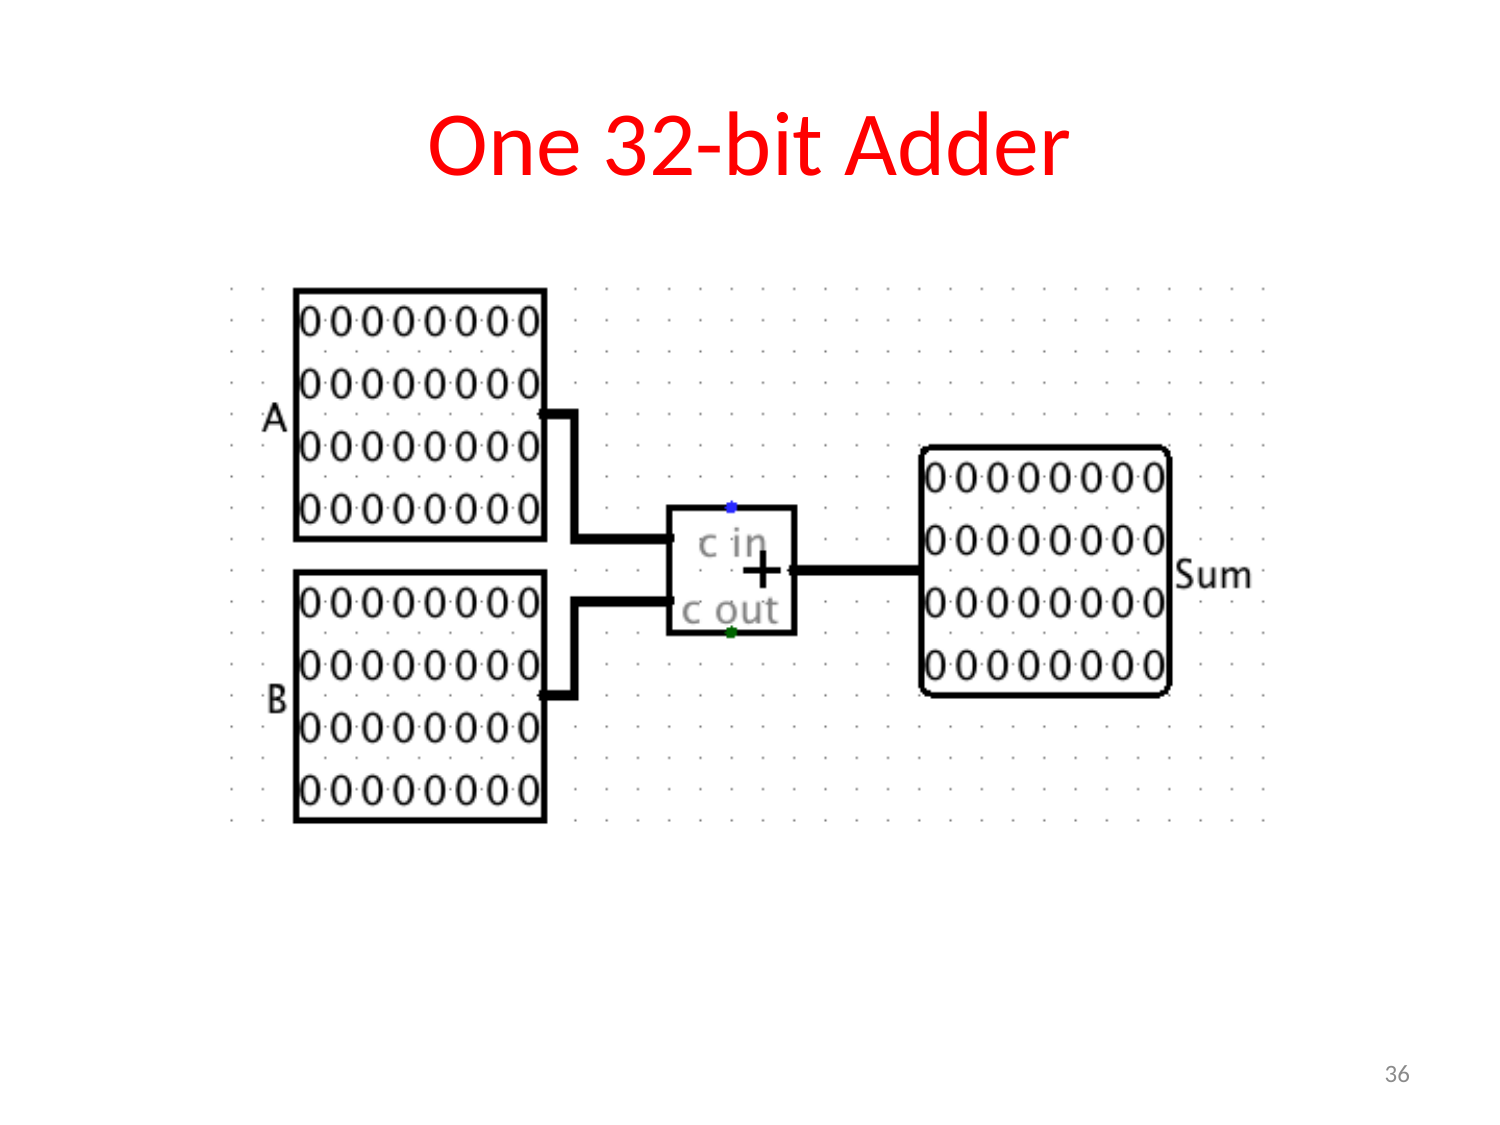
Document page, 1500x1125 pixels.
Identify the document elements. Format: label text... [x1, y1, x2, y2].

slide_number 36 [1074, 1042, 1425, 1103]
title One 32-bit Adder [75, 45, 1425, 233]
picture [228, 277, 1272, 848]
